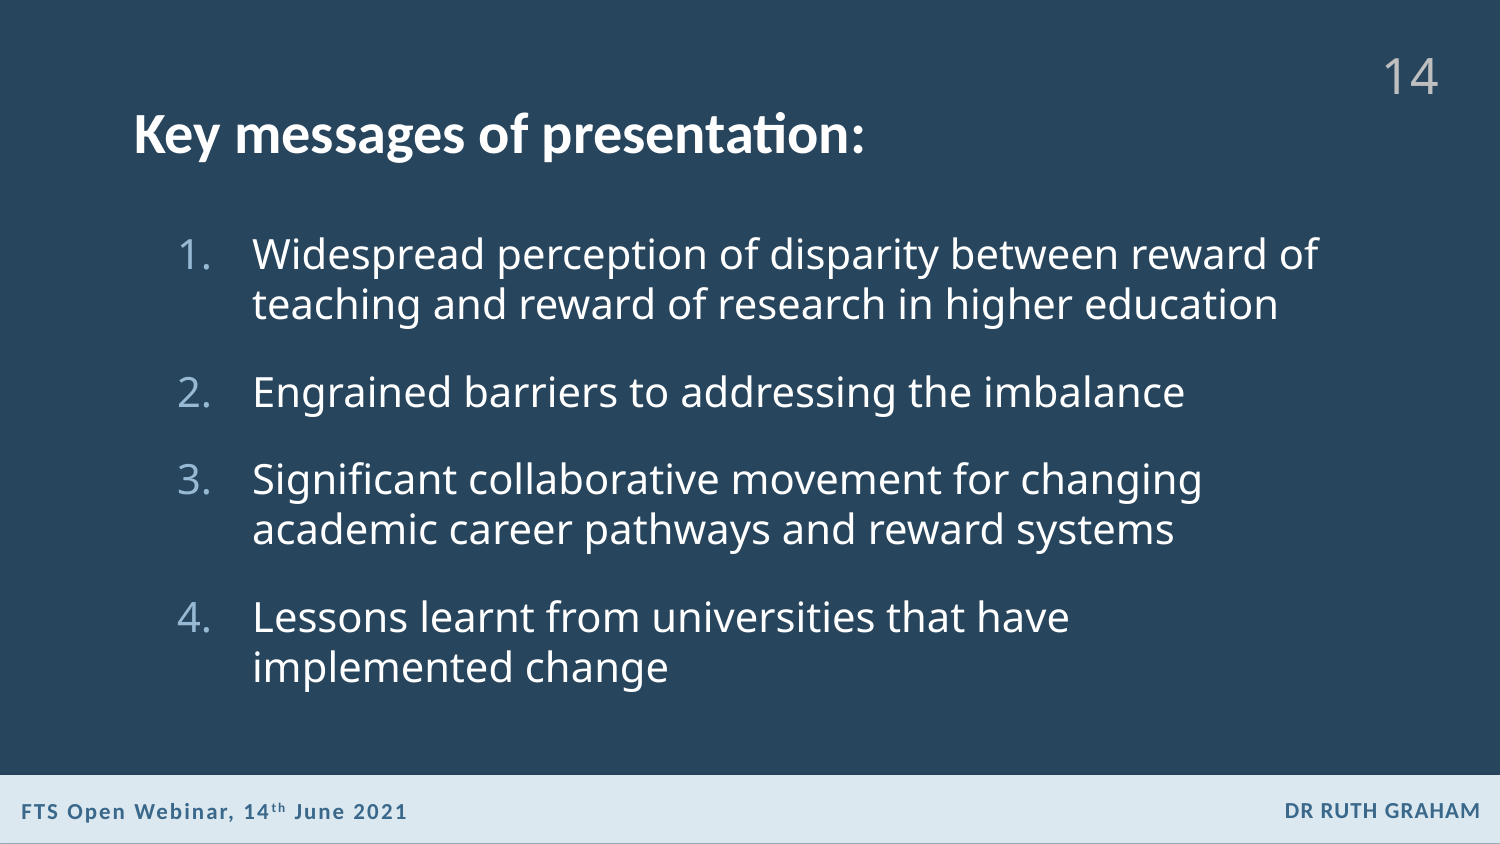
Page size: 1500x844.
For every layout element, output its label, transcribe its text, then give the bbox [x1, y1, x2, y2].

title Key messages of presentation: [134, 34, 1366, 167]
text_box Widespread perception of disparity between reward of teaching and reward of research in higher education Engrained barriers to addressing the imbalance Significant collaborative movement for changing academic career pathways and reward systems Lessons learnt from universities that have implemented change [177, 227, 1327, 691]
